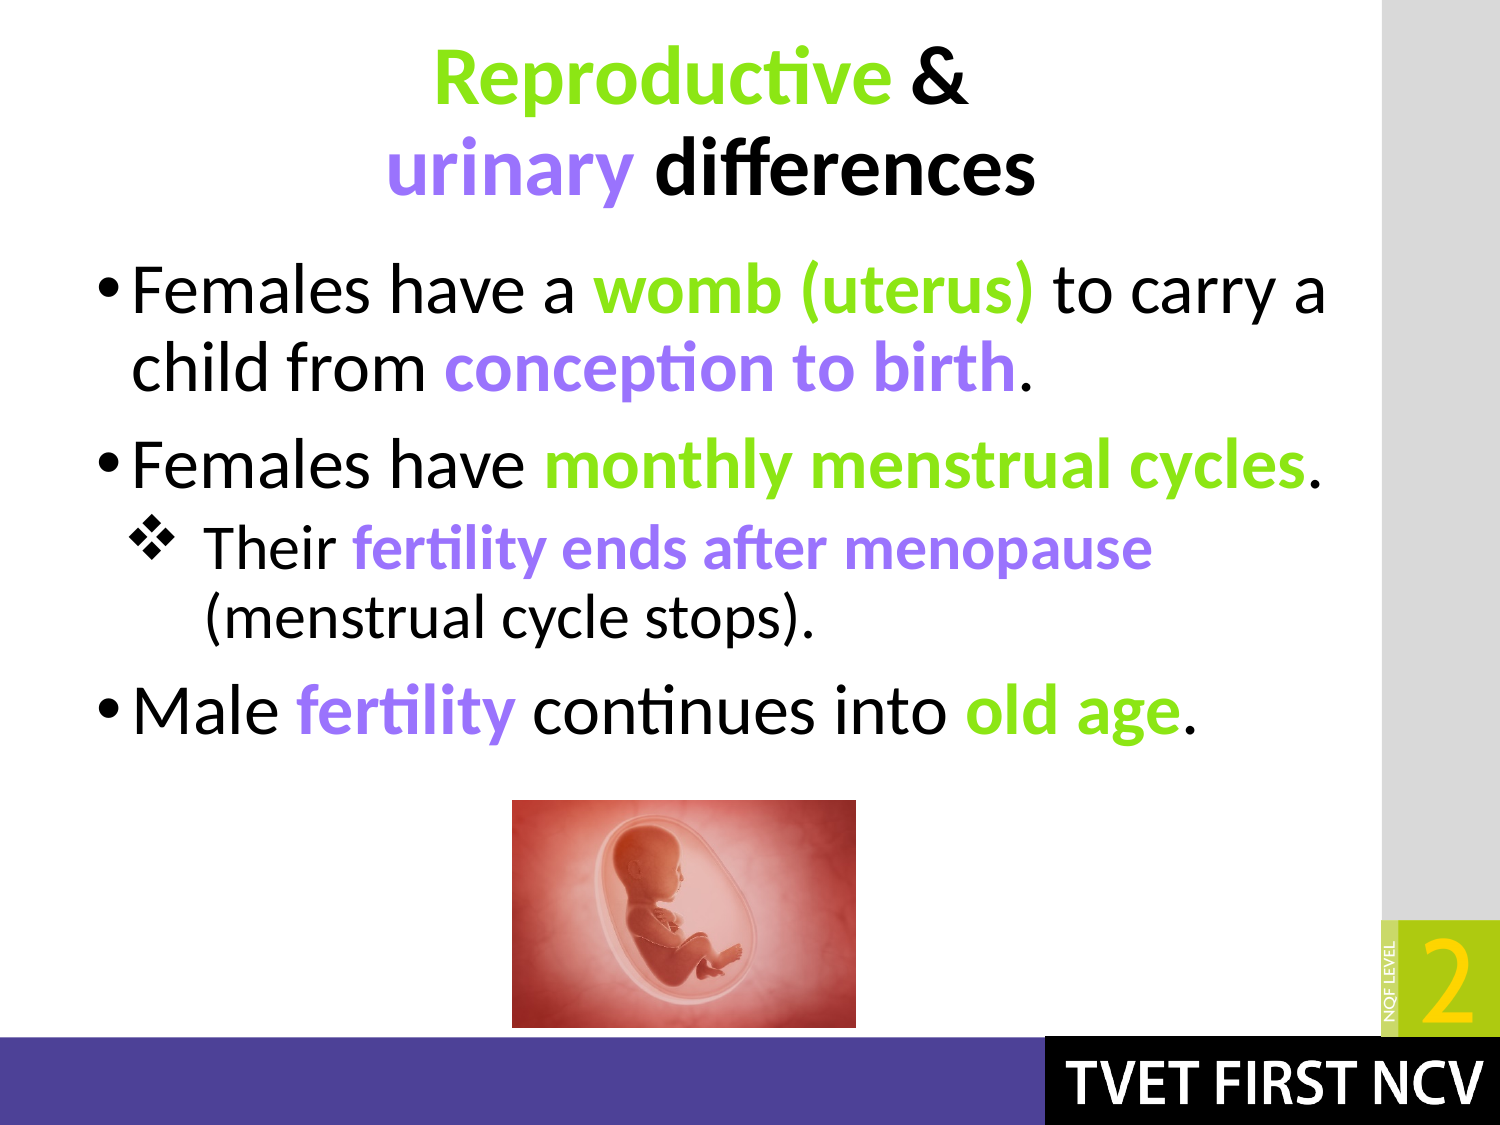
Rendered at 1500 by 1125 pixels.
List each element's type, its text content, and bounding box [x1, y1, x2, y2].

picture [1381, 920, 1500, 1037]
picture [1065, 1050, 1484, 1120]
title Reproductive & urinary differences [62, 25, 1360, 221]
picture [512, 800, 856, 1028]
list Females have a womb (uterus) to carry a child from conception to birth. Females have monthly menstrual cycles. Their fertility ends after menopause (menstrual cycle stops). Male fertility continues into old age. [80, 244, 1378, 820]
